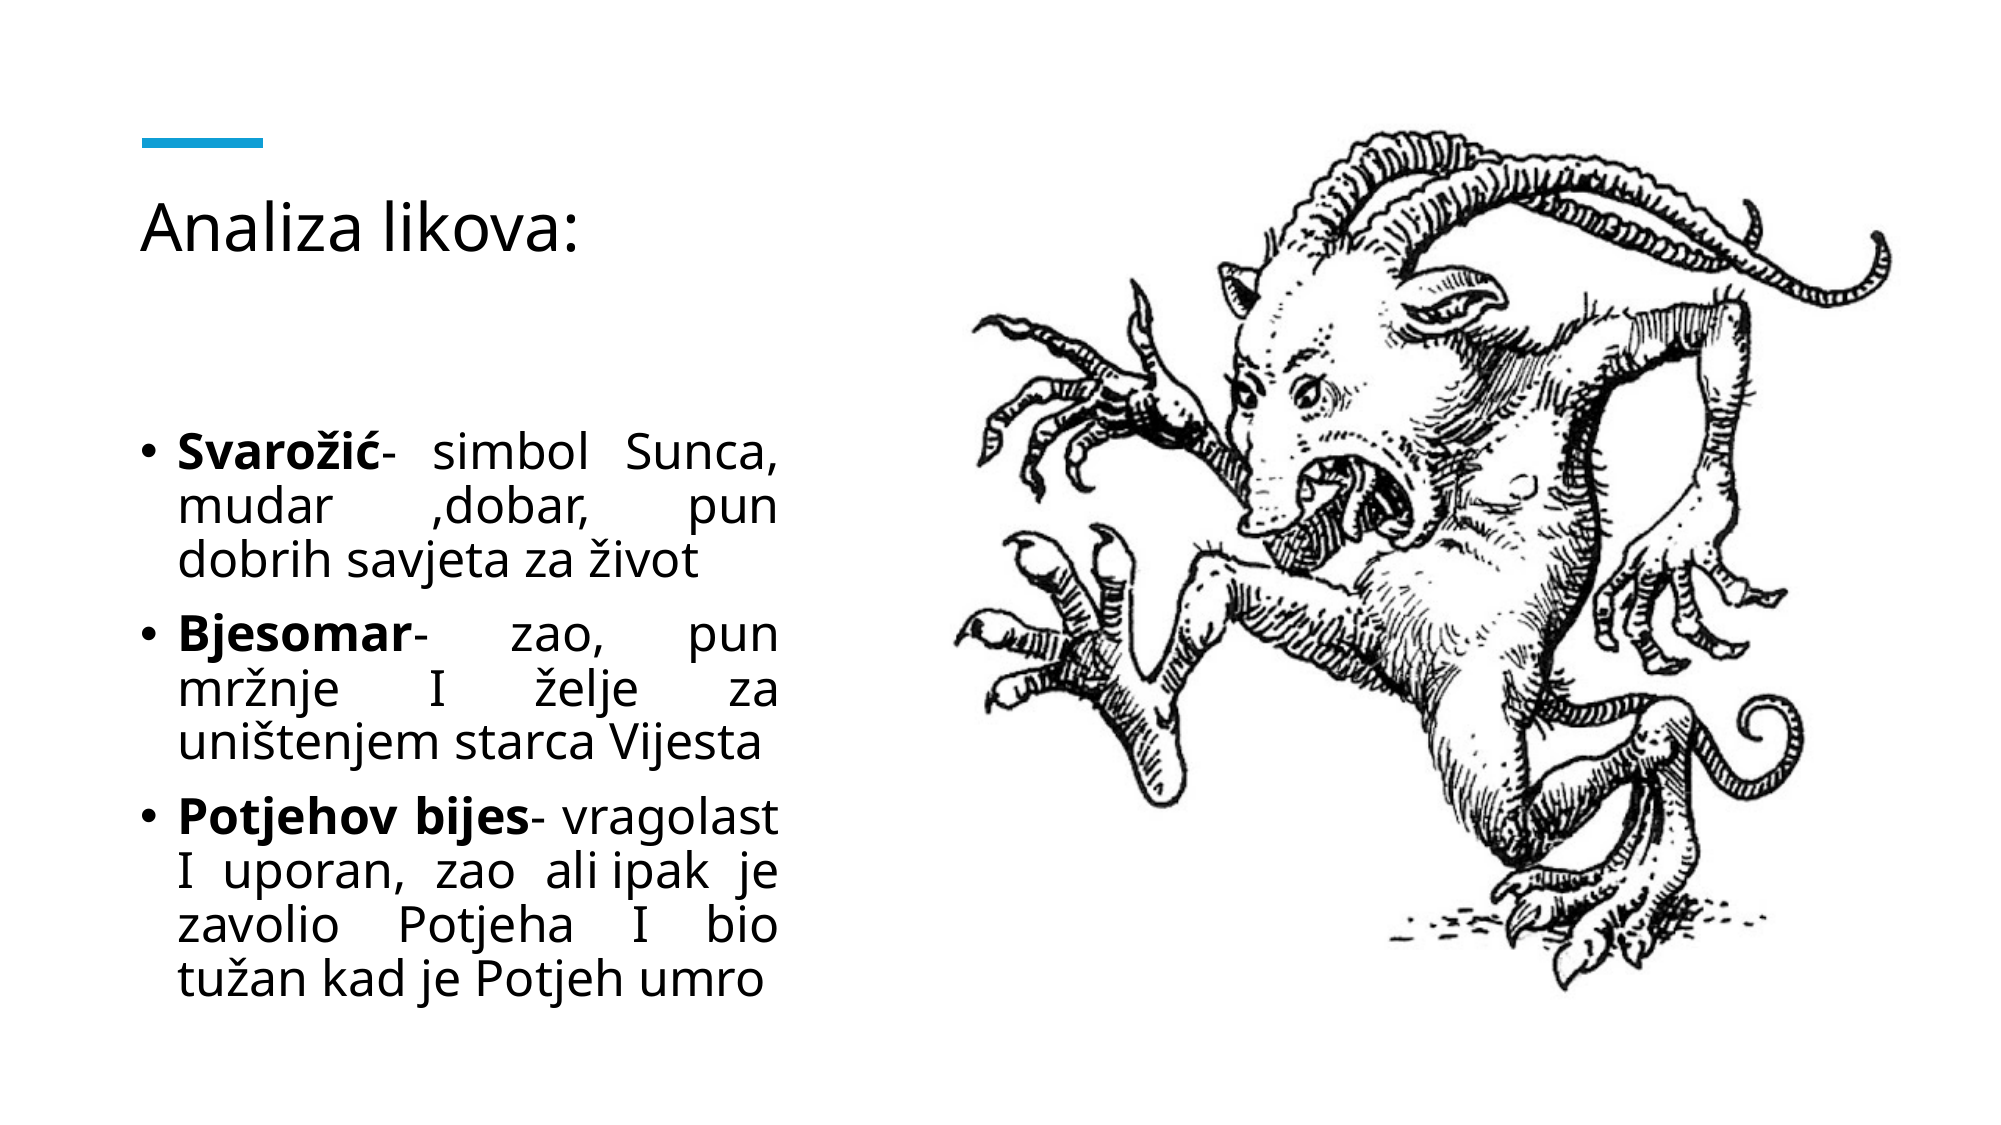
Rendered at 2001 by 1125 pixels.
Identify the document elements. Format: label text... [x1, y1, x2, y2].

picture [926, 0, 2000, 1125]
list Svarožić- simbol Sunca, mudar ,dobar, pun dobrih savjeta za život Bjesomar- zao, pun mržnje I želje za uništenjem starca Vijesta Potjehov bijes- vragolast I uporan, zao ali ipak je zavolio Potjeha I bio tužan kad je Potjeh umro [125, 418, 796, 1008]
title Analiza likova: [125, 186, 796, 417]
